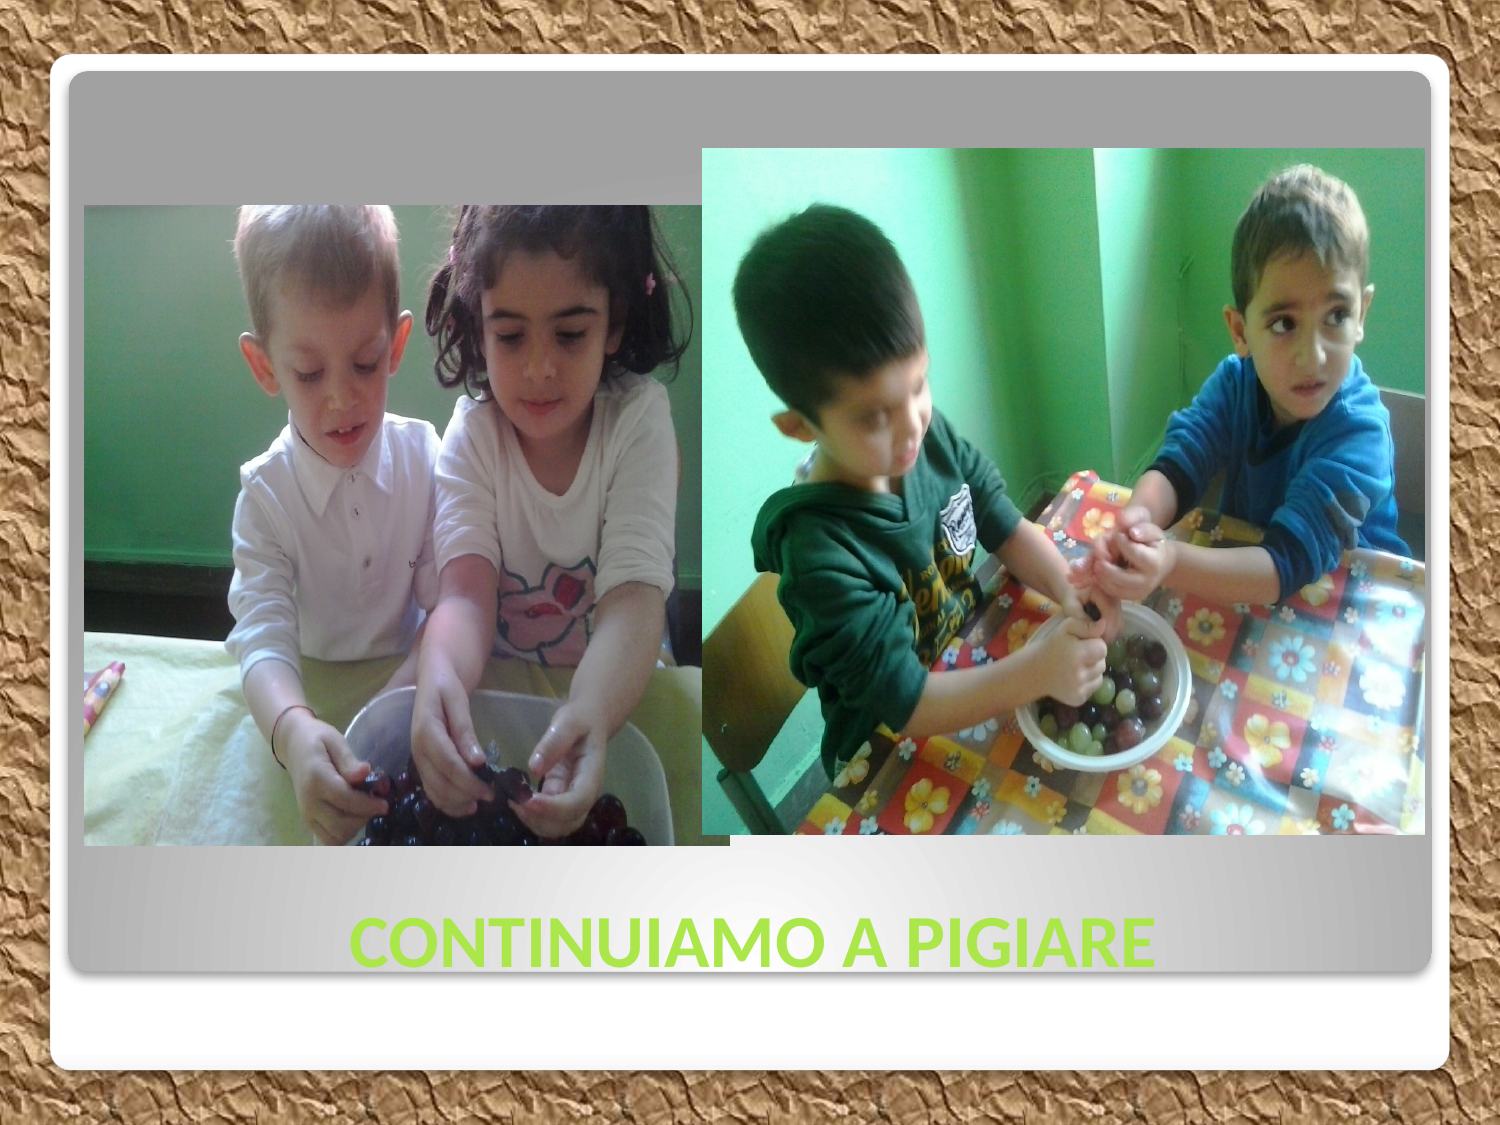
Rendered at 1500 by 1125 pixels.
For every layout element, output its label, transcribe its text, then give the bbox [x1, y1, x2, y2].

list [702, 148, 1426, 835]
picture [0, 0, 1500, 1125]
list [84, 204, 705, 847]
title CONTINUIAMO A PIGIARE [82, 846, 1425, 991]
